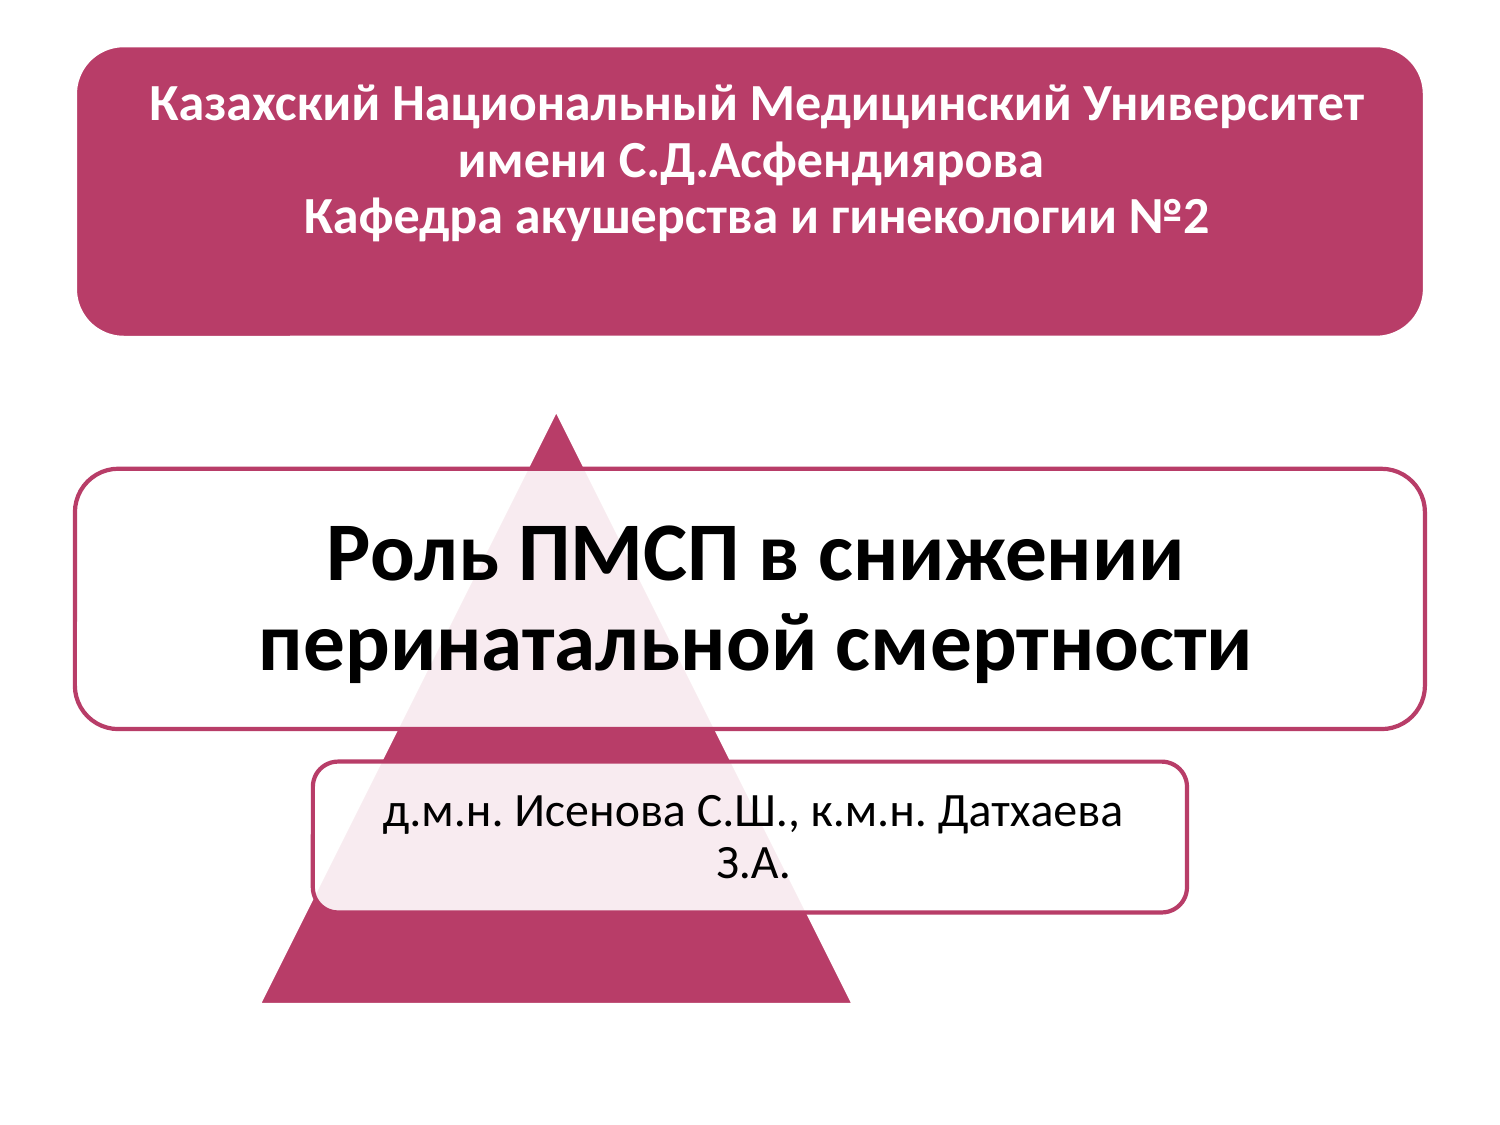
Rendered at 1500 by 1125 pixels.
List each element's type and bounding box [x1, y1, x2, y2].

text_box [74, 44, 1426, 339]
list [74, 408, 1426, 1006]
